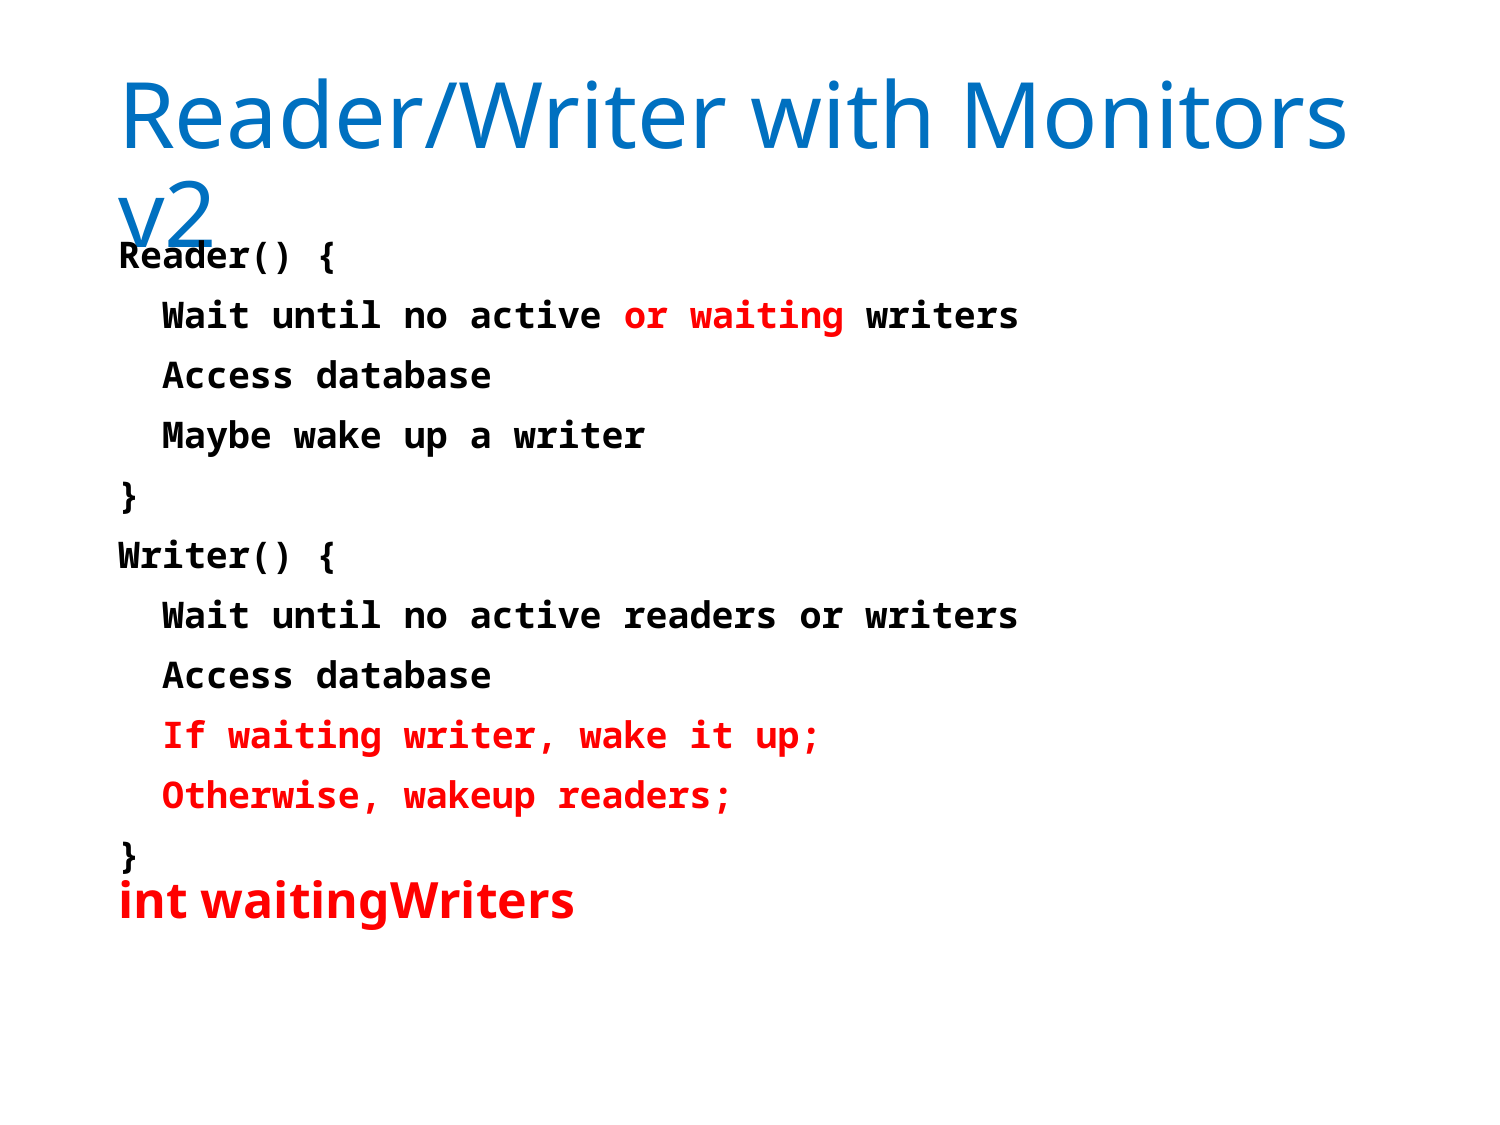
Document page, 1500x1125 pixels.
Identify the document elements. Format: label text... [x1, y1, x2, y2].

title Reader/Writer with Monitors v2 [103, 59, 1397, 229]
text_box int waitingWriters [103, 867, 1397, 1021]
list Reader() { Wait until no active or waiting writers Access database Maybe wake up a writer } Writer() { Wait until no active readers or writers Access database If waiting writer, wake it up; Otherwise, wakeup readers; } [103, 229, 1397, 867]
